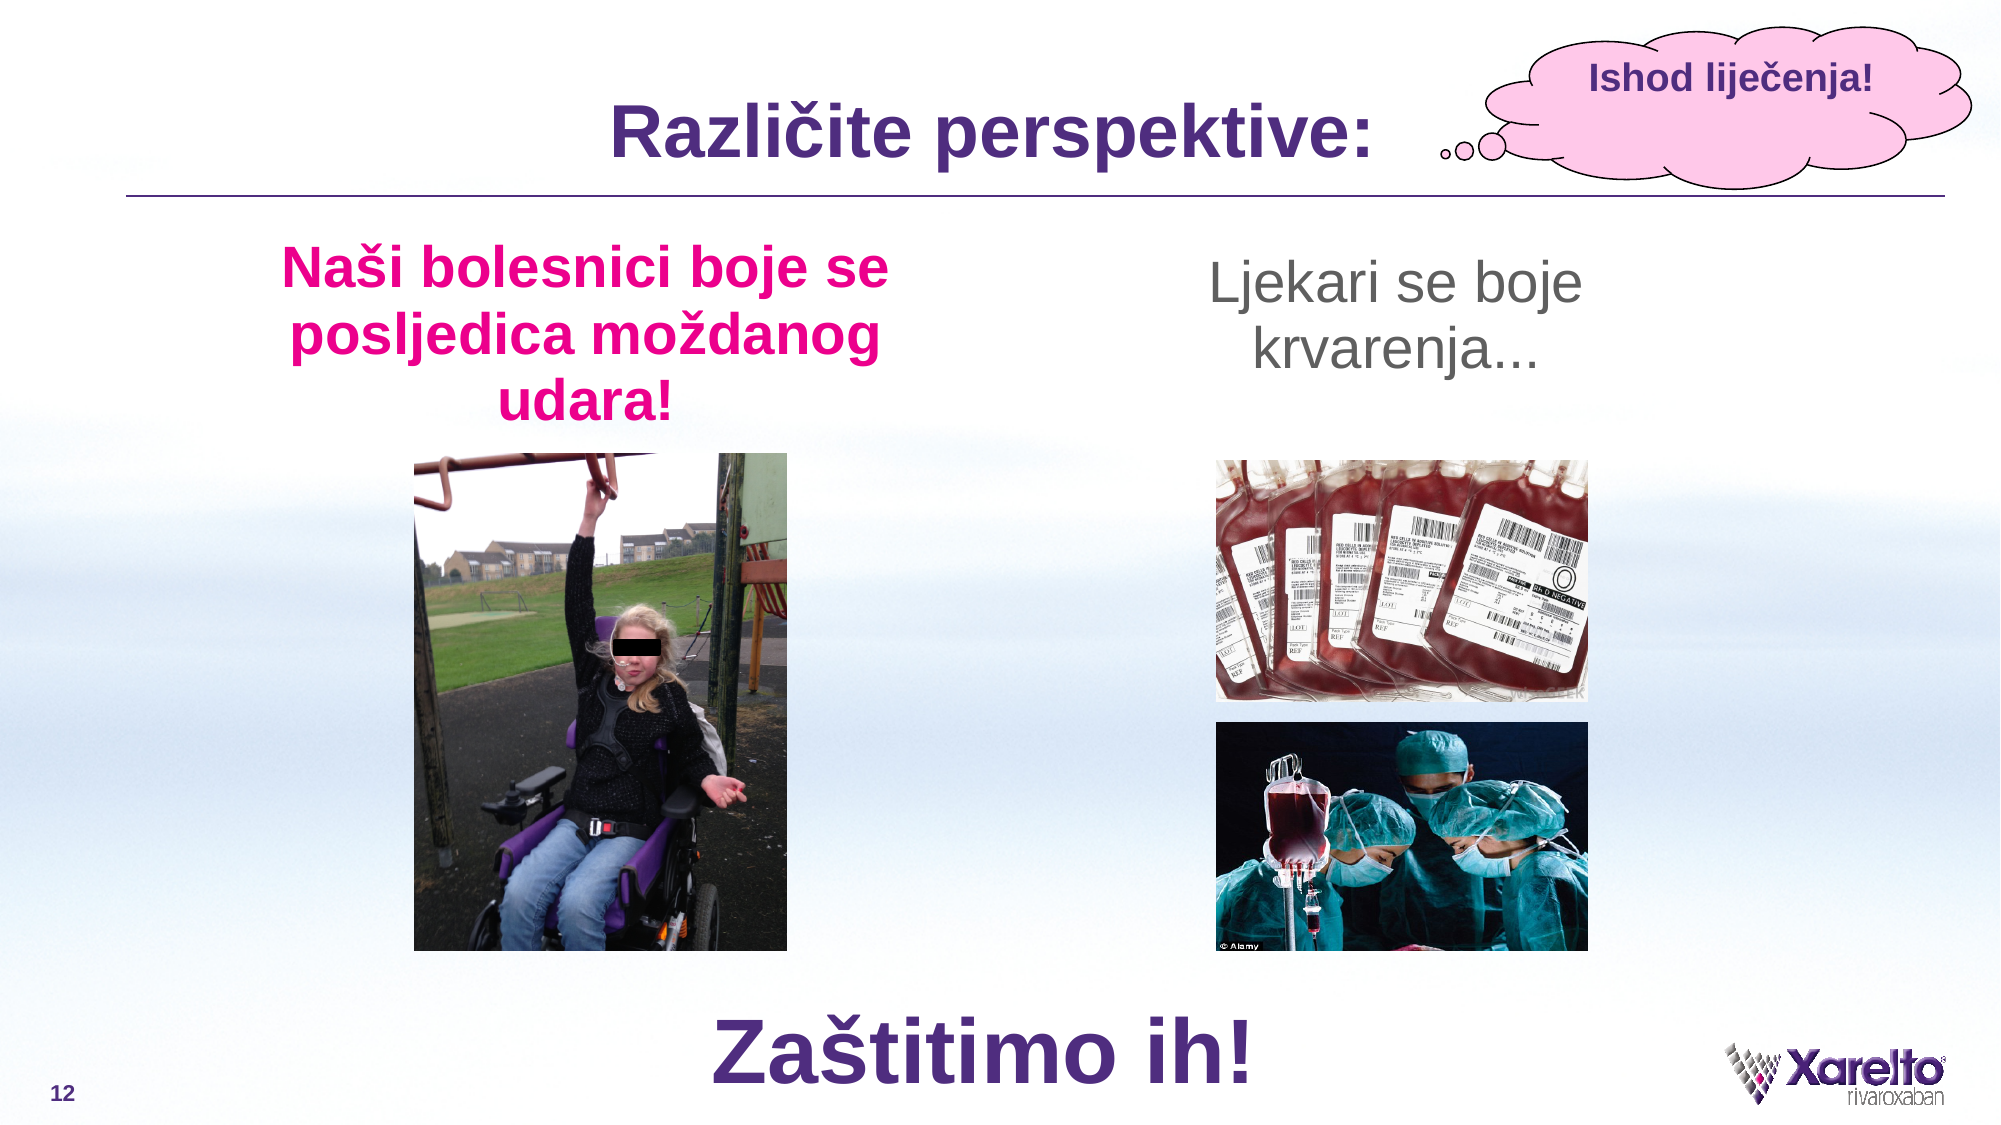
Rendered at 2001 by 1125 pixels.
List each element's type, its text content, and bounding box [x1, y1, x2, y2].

text_box [1455, 142, 1474, 161]
text_box [1646, 27, 1915, 44]
text_box Ishod liječenja! [1460, 44, 2000, 108]
text_box [1441, 149, 1451, 159]
text_box Ljekari se boje krvarenja... [1066, 241, 1668, 390]
text_box [1478, 108, 1972, 190]
text_box Zaštitimo ih! [711, 991, 862, 1125]
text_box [414, 453, 788, 951]
picture [0, 0, 2001, 1125]
text_box Naši bolesnici boje se posljedica moždanog udara! [169, 234, 944, 548]
text_box Različite perspektive: [317, 74, 1668, 263]
